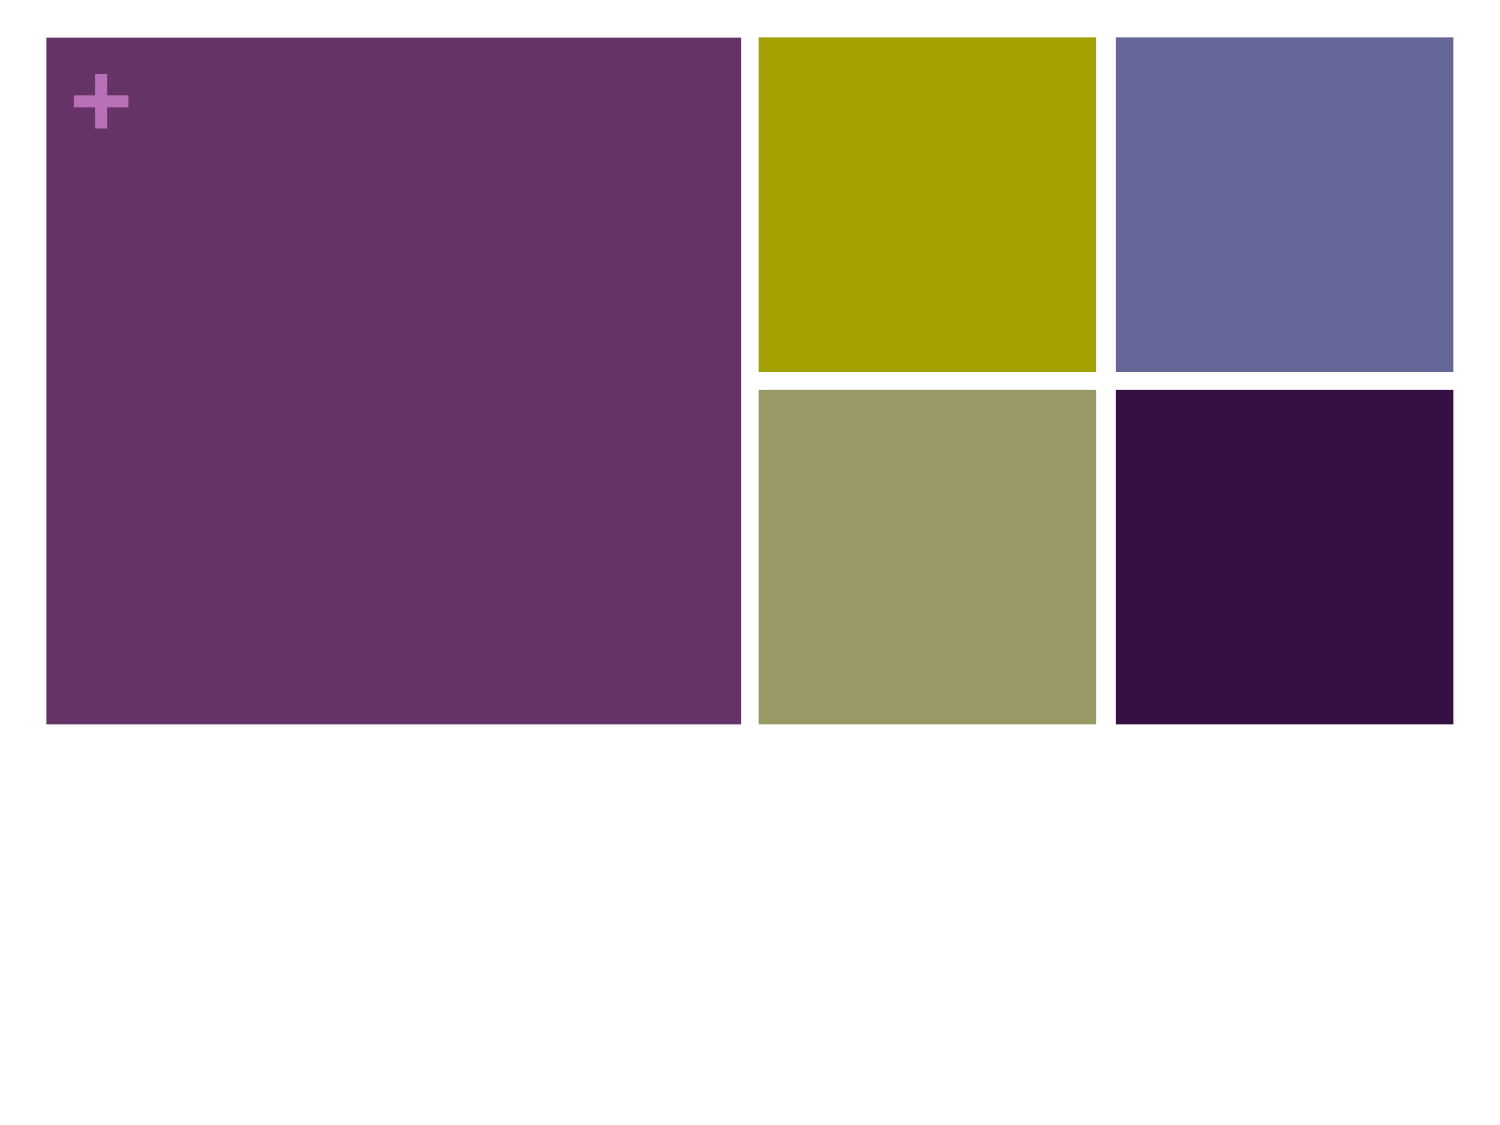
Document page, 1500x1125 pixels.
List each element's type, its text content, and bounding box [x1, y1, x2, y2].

title Connectivity Verification [38, 368, 700, 620]
